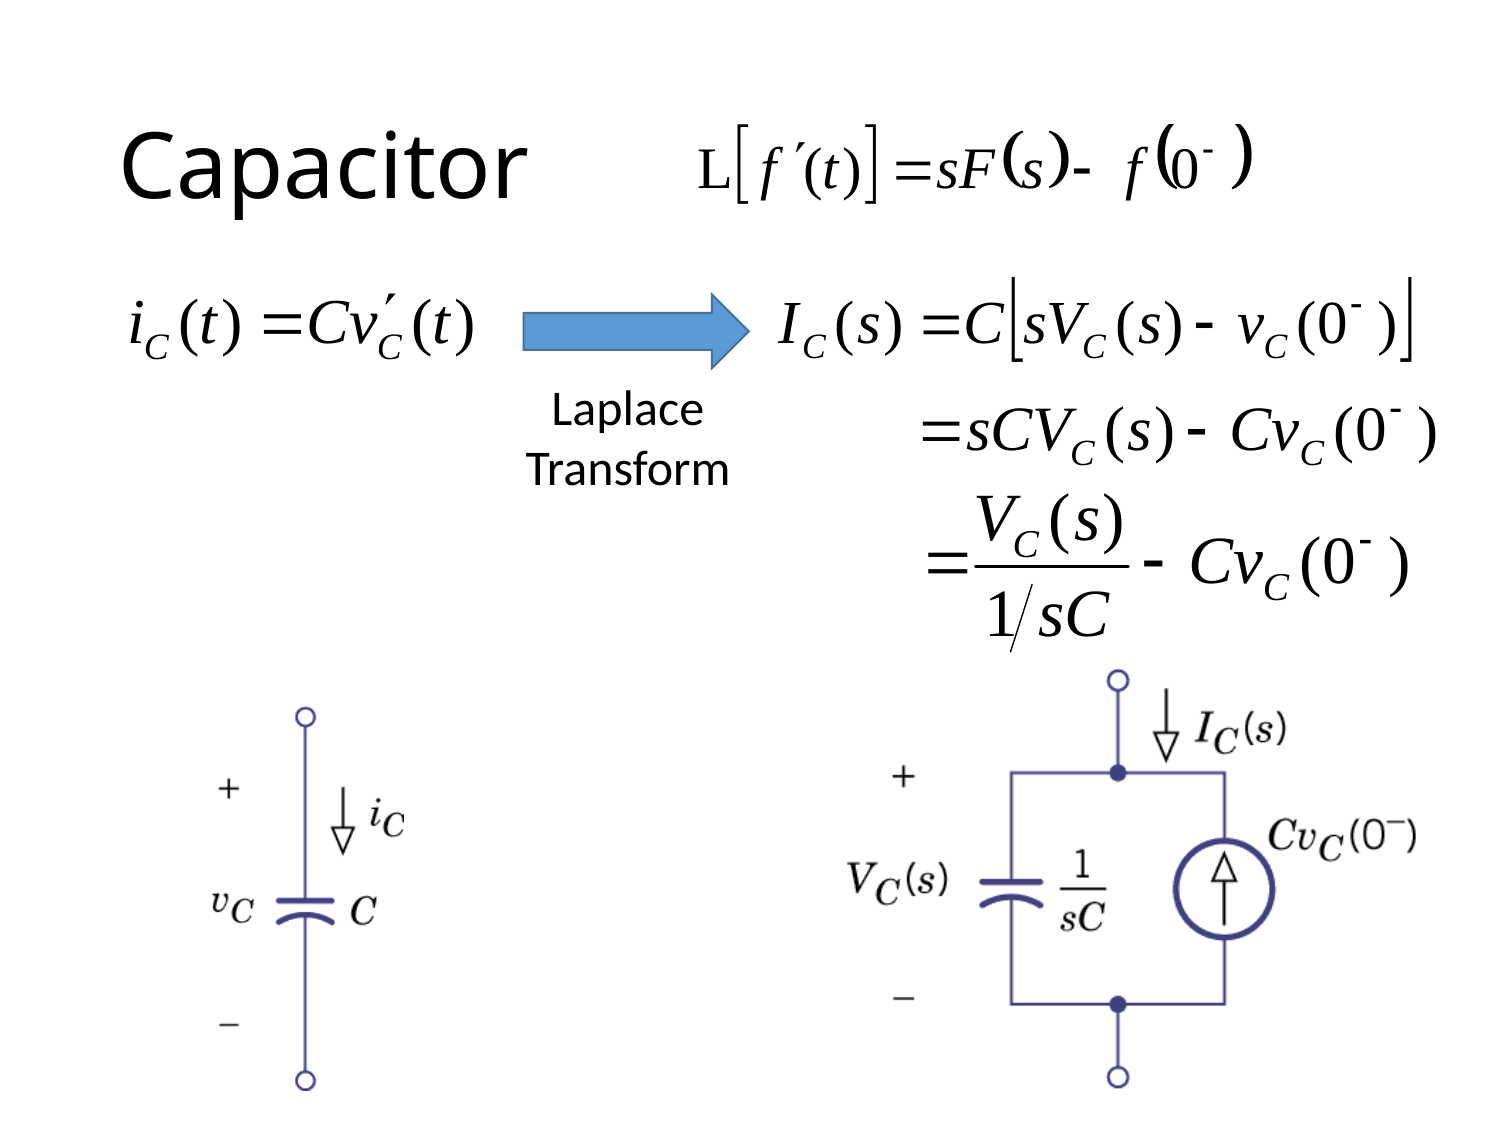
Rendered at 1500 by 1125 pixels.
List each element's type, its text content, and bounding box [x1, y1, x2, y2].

text_box [522, 292, 751, 368]
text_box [119, 279, 489, 376]
picture [204, 706, 404, 1091]
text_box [906, 381, 1450, 482]
text_box Laplace Transform [505, 368, 751, 503]
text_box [689, 124, 1252, 213]
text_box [767, 277, 1424, 374]
picture [819, 667, 1424, 1097]
title Capacitor [103, 59, 1397, 278]
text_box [911, 476, 1423, 668]
